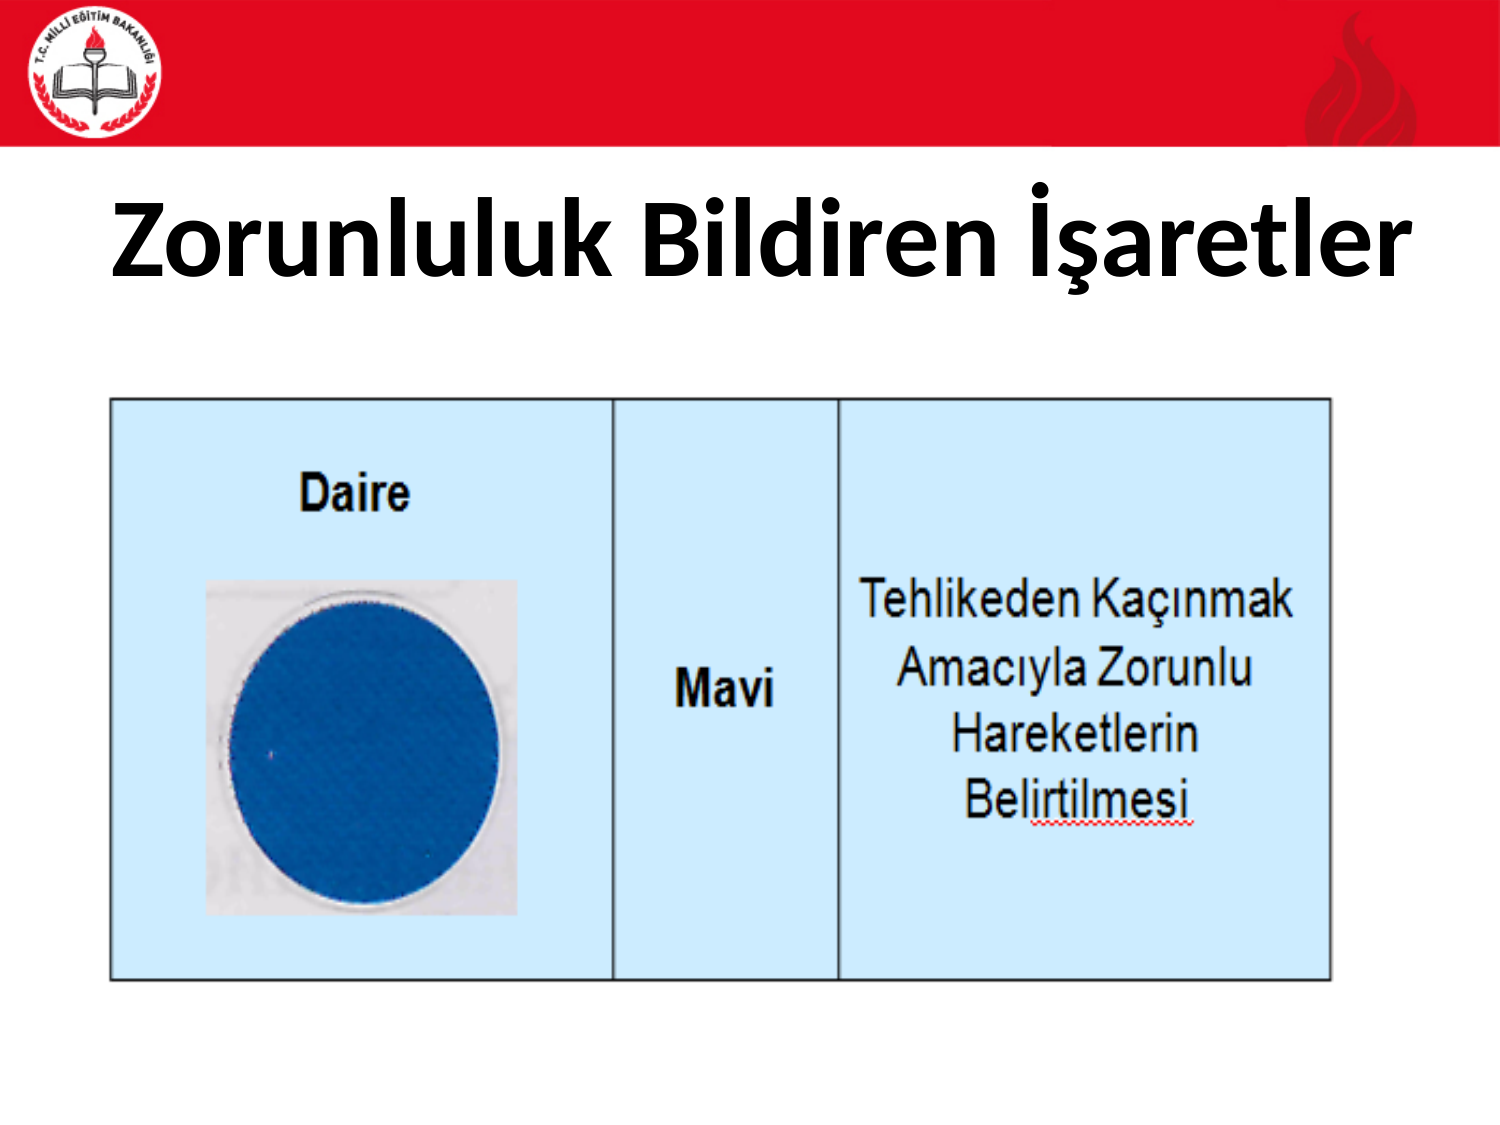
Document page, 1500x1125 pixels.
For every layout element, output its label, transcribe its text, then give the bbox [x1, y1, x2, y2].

title Zorunluluk Bildiren İşaretler [88, 137, 1439, 325]
picture [0, 0, 1500, 1125]
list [81, 351, 1364, 1044]
